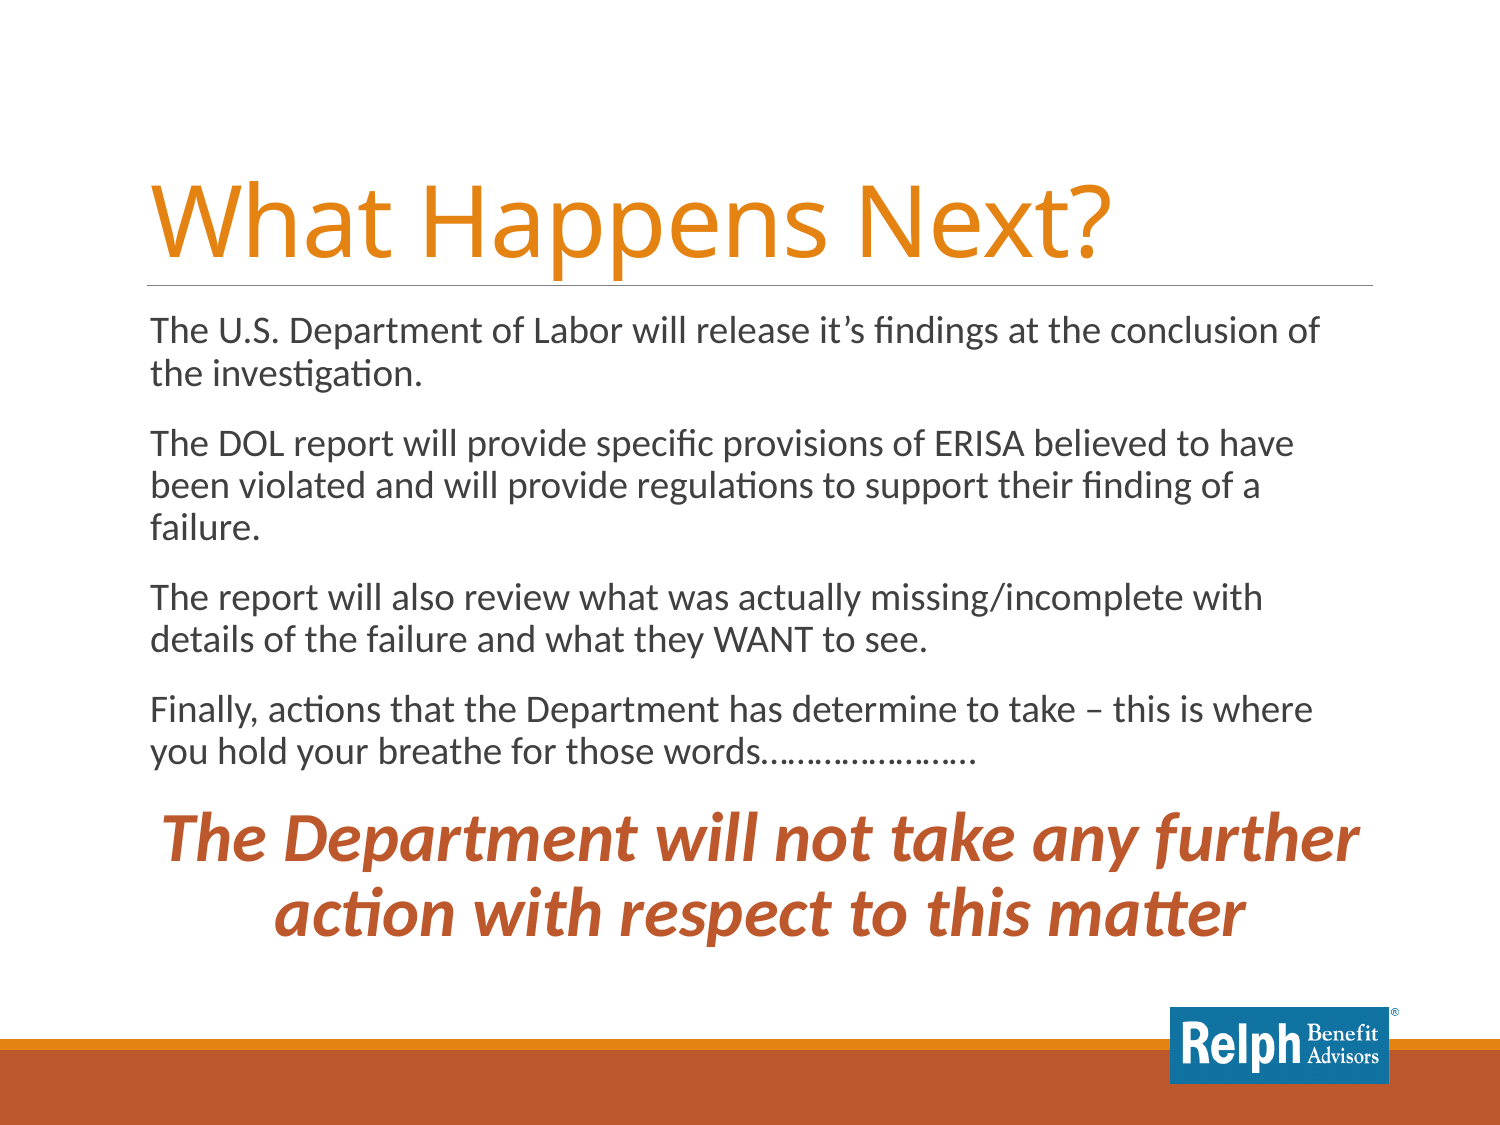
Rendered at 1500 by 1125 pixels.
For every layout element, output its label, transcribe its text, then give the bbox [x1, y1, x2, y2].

picture [1169, 1006, 1399, 1085]
list The U.S. Department of Labor will release it’s findings at the conclusion of the investigation. The DOL report will provide specific provisions of ERISA believed to have been violated and will provide regulations to support their finding of a failure. The report will also review what was actually missing/incomplete with details of the failure and what they WANT to see. Finally, actions that the Department has determine to take – this is where you hold your breathe for those words…………………… The Department will not take any further action with respect to this matter [135, 302, 1373, 963]
title What Happens Next? [135, 47, 1373, 285]
